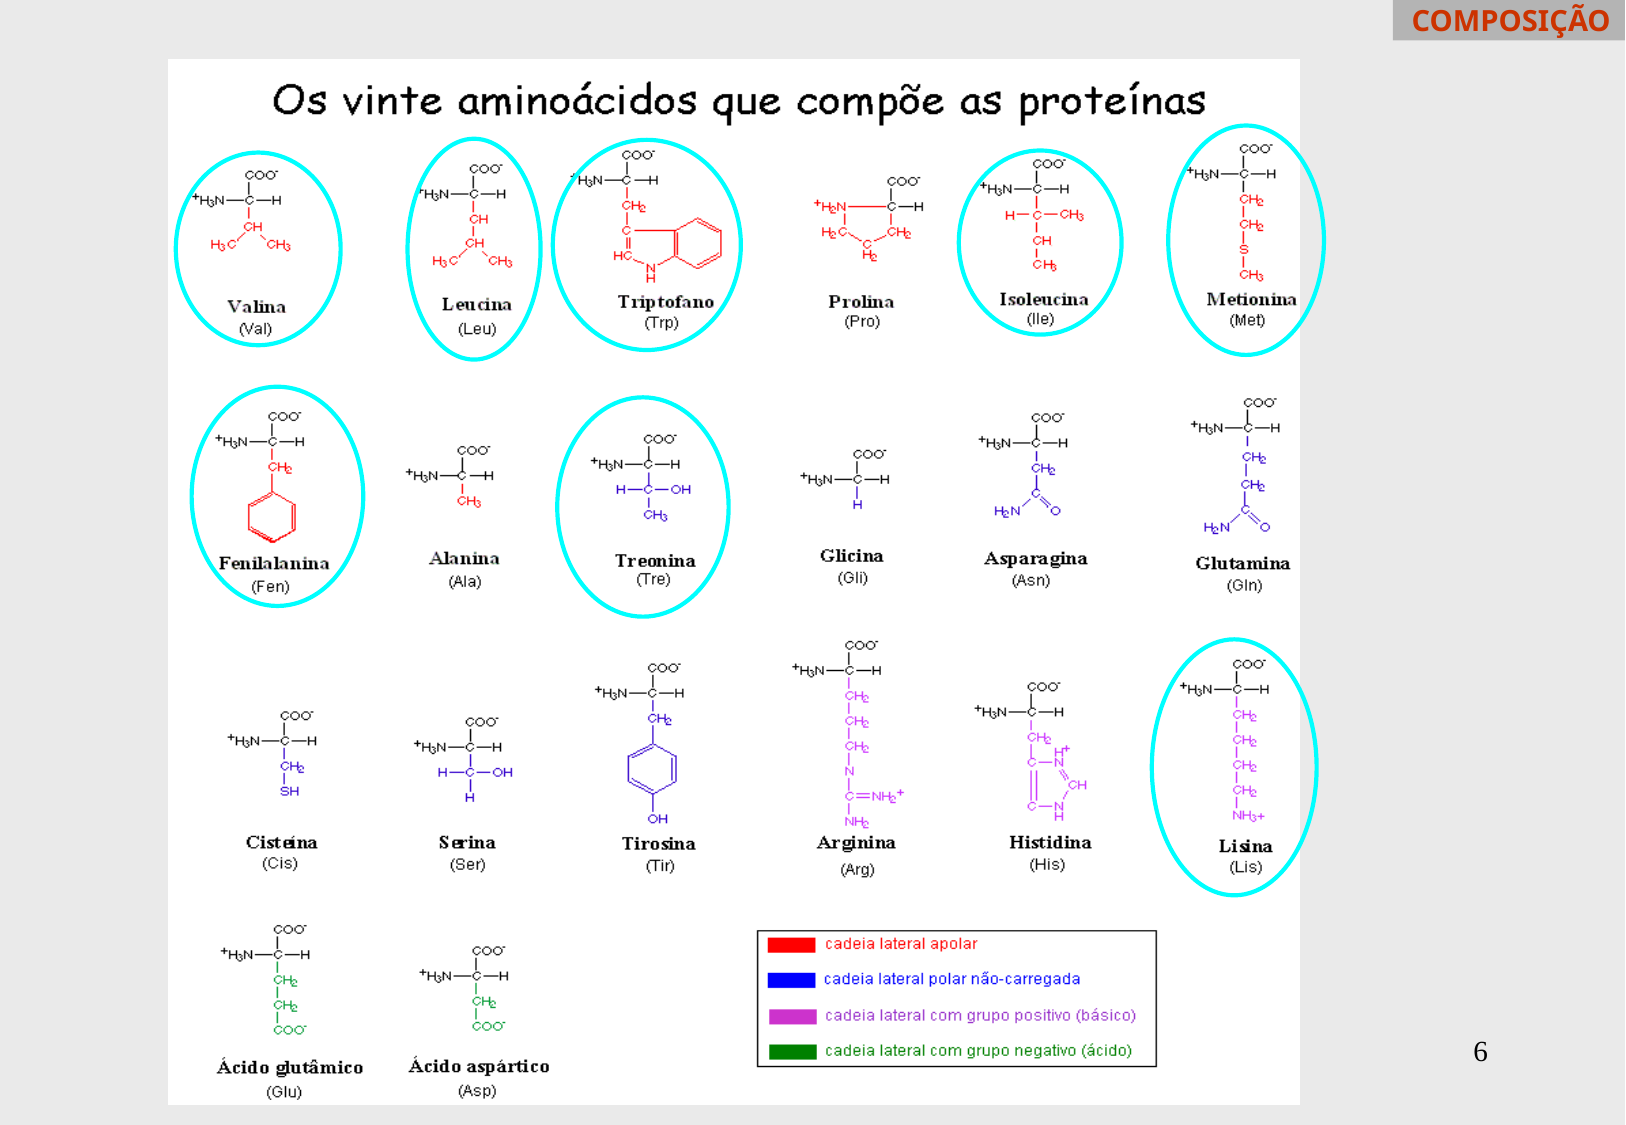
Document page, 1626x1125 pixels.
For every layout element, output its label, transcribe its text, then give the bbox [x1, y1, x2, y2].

text_box [1305, 701, 1317, 833]
text_box [1305, 165, 1324, 316]
picture [167, 59, 1301, 1105]
text_box COMPOSIÇÃO [1392, 0, 1625, 41]
slide_number 6 [1305, 1024, 1504, 1101]
